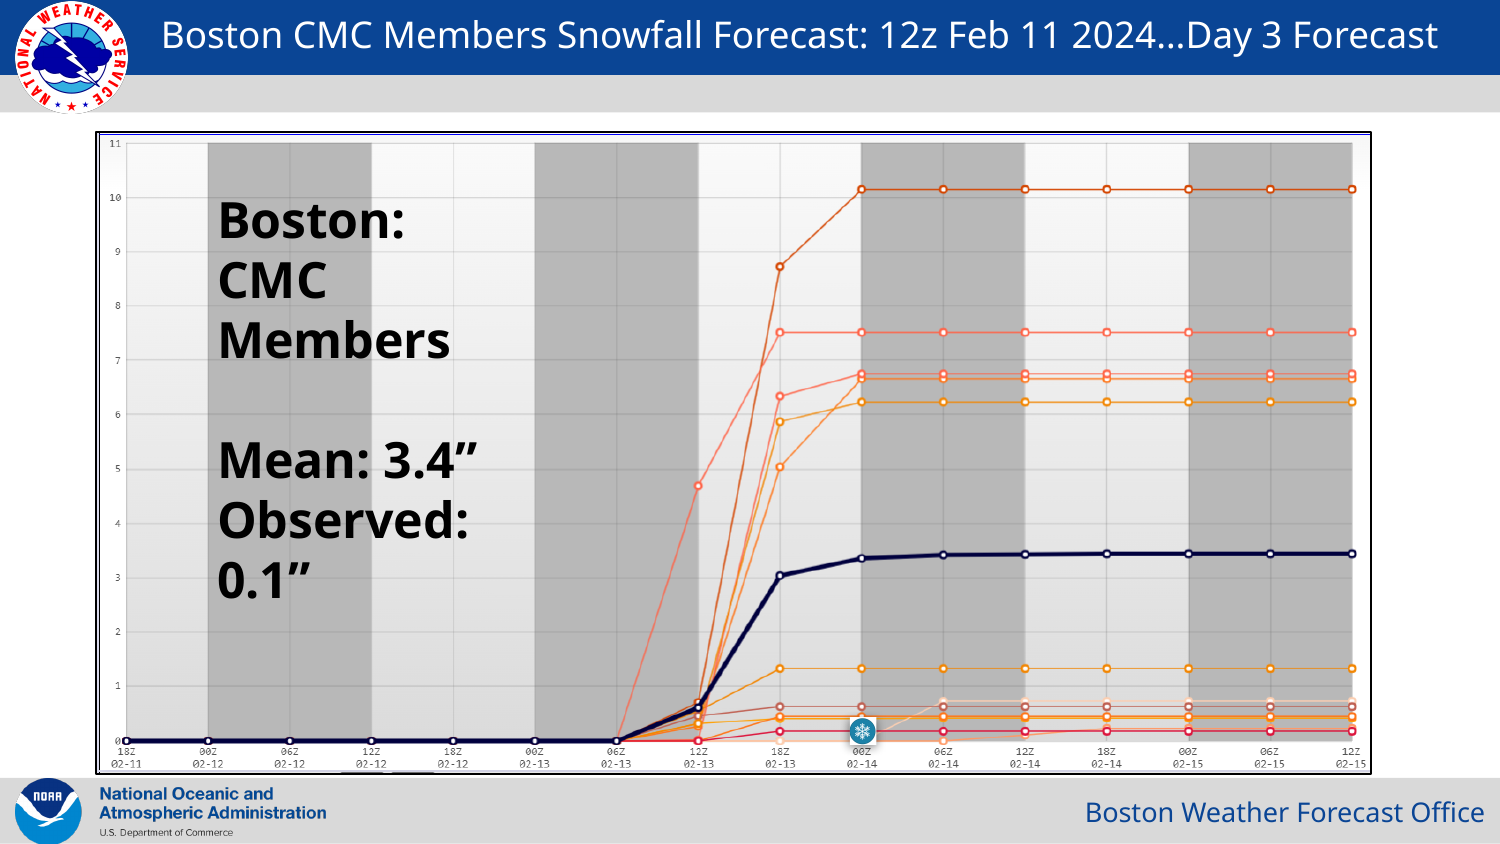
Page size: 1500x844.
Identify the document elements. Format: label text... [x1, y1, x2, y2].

picture [15, 778, 326, 844]
title Boston CMC Members Snowfall Forecast: 12z Feb 11 2024…Day 3 Forecast [145, 0, 1492, 72]
picture [15, 1, 128, 114]
picture [96, 132, 1371, 774]
